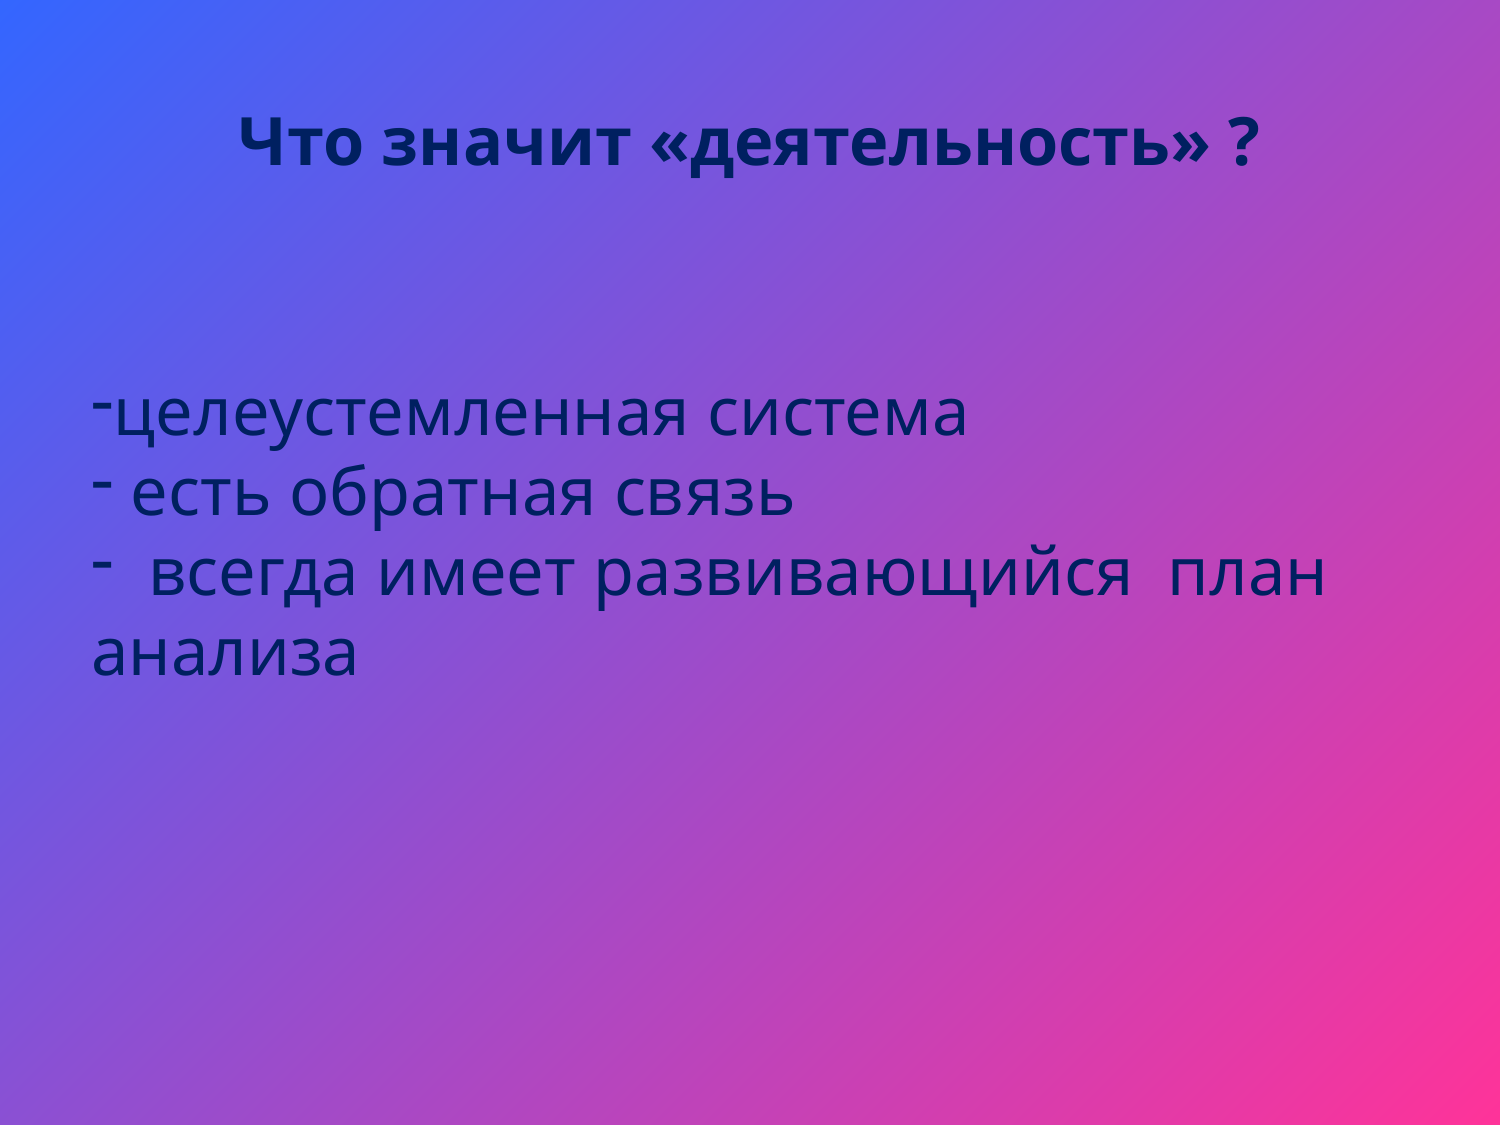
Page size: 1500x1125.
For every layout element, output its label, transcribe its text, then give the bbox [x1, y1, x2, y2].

text_box целеустемленная система есть обратная связь всегда имеет развивающийся план анализа [76, 361, 1447, 697]
title Что значит «деятельность» ? [75, 45, 1425, 233]
